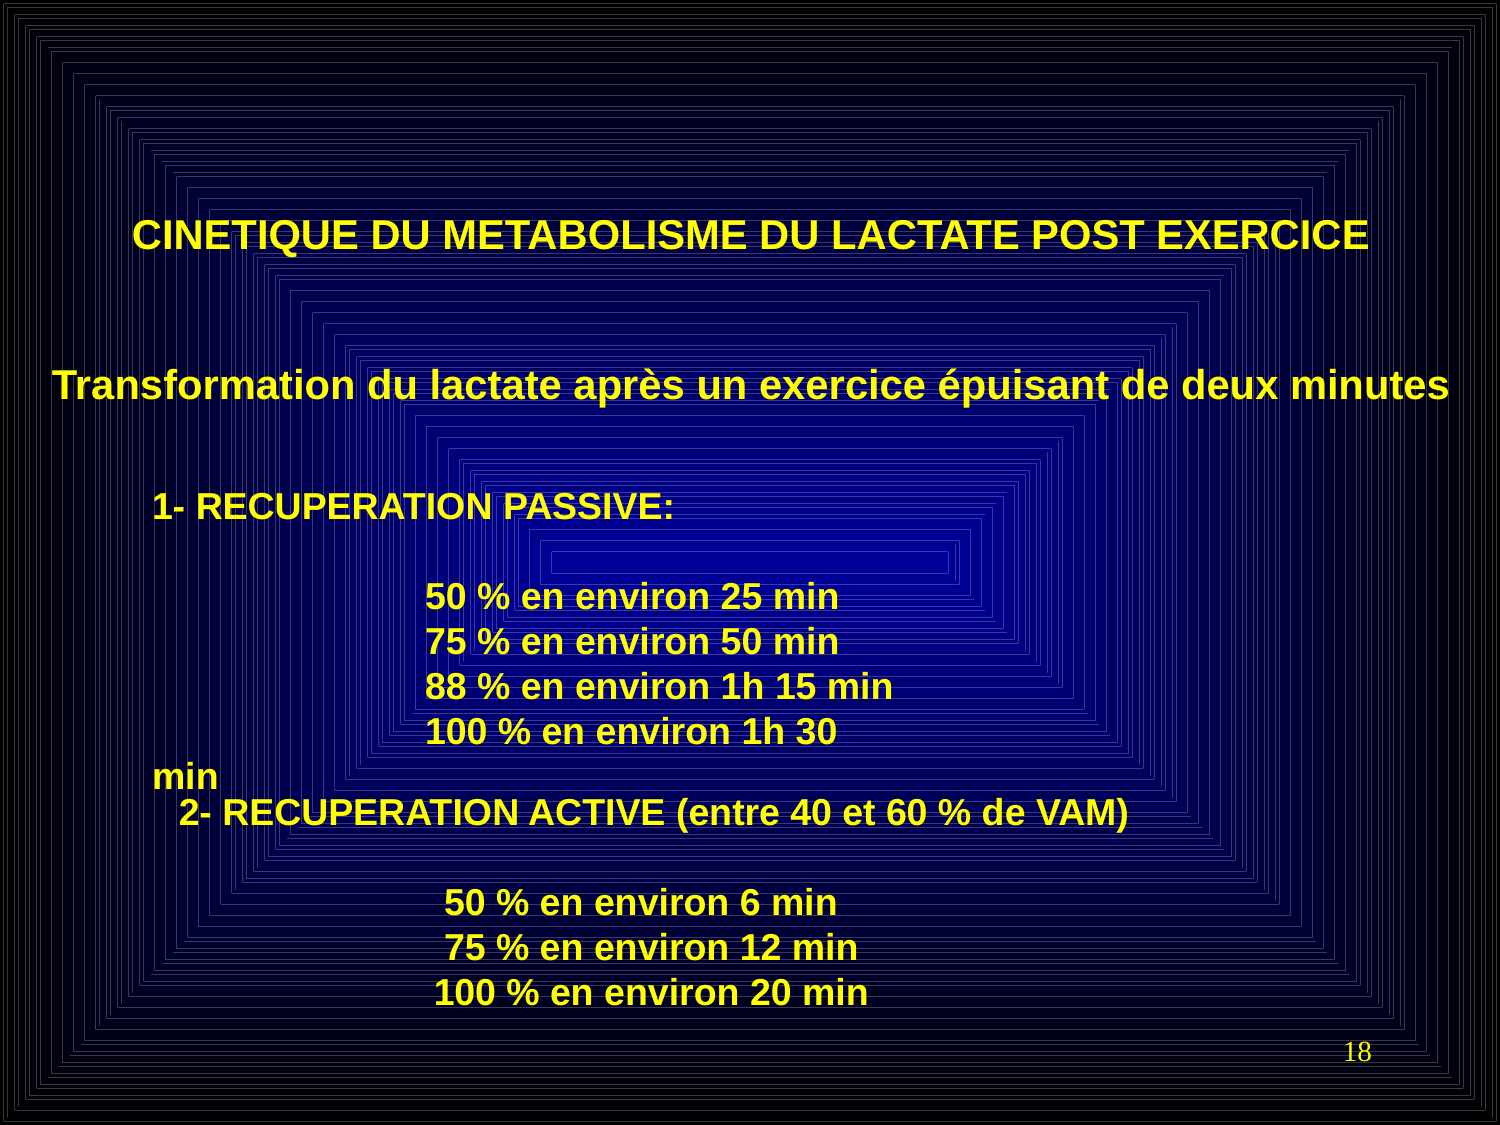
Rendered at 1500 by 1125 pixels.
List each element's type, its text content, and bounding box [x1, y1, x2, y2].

slide_number 18 [1074, 1024, 1388, 1101]
text_box Transformation du lactate après un exercice épuisant de deux minutes [37, 350, 1466, 415]
text_box CINETIQUE DU METABOLISME DU LACTATE POST EXERCICE [117, 200, 1385, 265]
text_box 1- RECUPERATION PASSIVE: 50 % en environ 25 min 75 % en environ 50 min 88 % en environ 1h 15 min 100 % en environ 1h 30 min [137, 474, 928, 805]
text_box 2- RECUPERATION ACTIVE (entre 40 et 60 % de VAM) 50 % en environ 6 min 75 % en environ 12 min 100 % en environ 20 min [163, 780, 1145, 1021]
